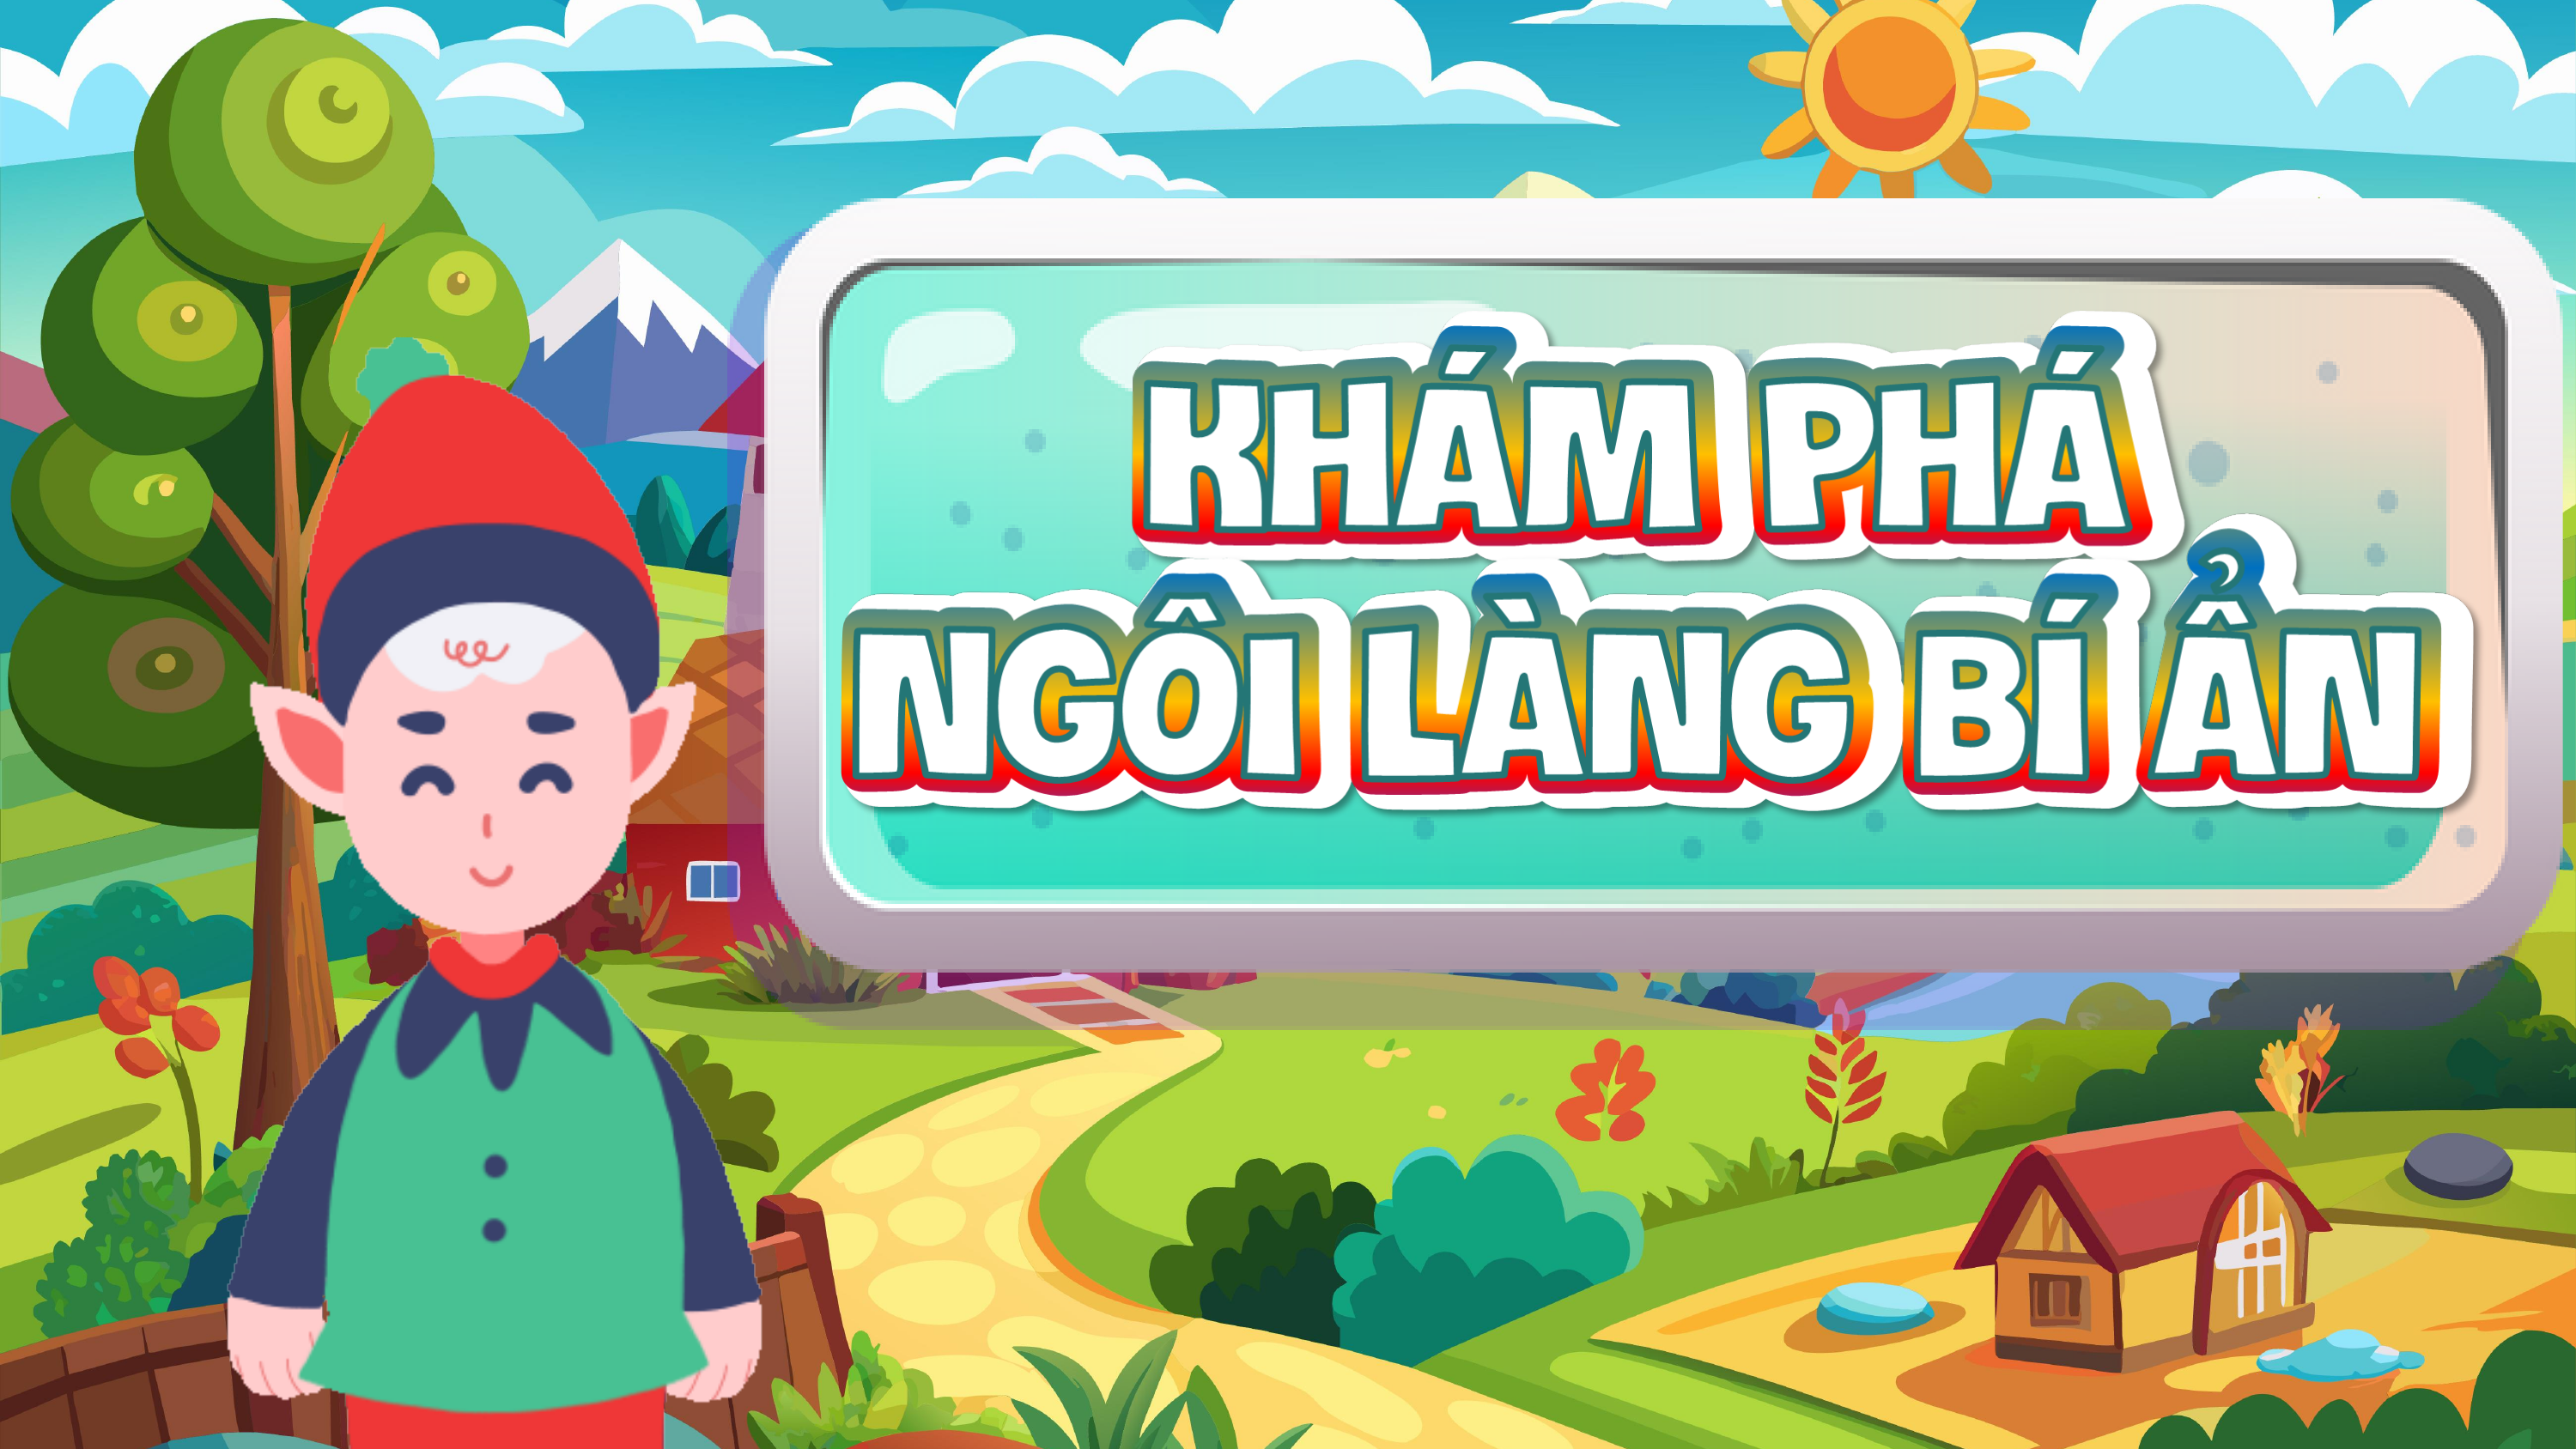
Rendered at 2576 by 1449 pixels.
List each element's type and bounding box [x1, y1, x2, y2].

text_box [726, 197, 2563, 1030]
picture [0, 0, 2576, 1449]
